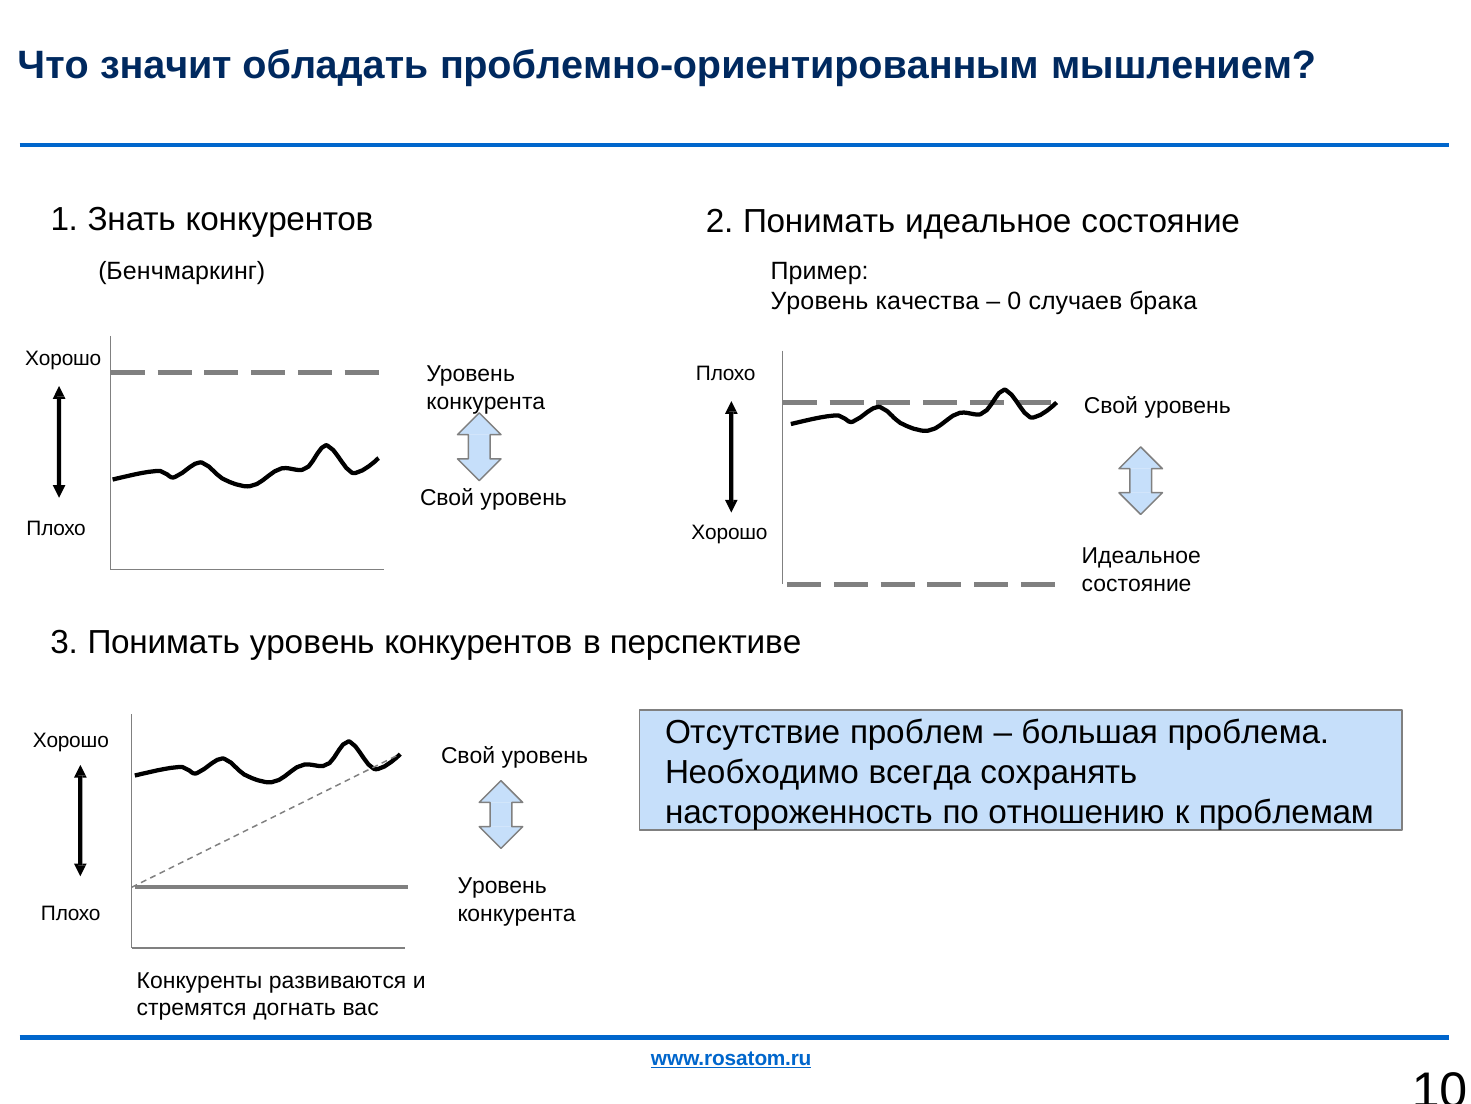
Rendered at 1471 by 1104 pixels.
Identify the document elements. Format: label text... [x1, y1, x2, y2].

text_box [479, 780, 523, 849]
text_box [1118, 446, 1163, 515]
text_box 1. Знать конкурентов (Бенчмаркинг) [48, 197, 378, 285]
text_box Уровень конкурента [424, 358, 548, 414]
text_box Что значит обладать проблемно-ориентированным мышлением? [15, 38, 1318, 87]
text_box Свой уровень [439, 740, 591, 768]
text_box www.rosatom.ru [648, 1044, 817, 1070]
text_box [112, 445, 379, 487]
text_box [73, 764, 87, 877]
text_box [457, 414, 501, 481]
text_box Отсутствие проблем – большая проблема. Необходимо всегда сохранять настороженность по отношению к проблемам [639, 710, 1402, 831]
text_box [372, 755, 400, 770]
text_box Идеальное состояние [1079, 540, 1204, 596]
text_box Хорошо [23, 344, 104, 370]
text_box 10 [1409, 1057, 1470, 1104]
text_box Свой уровень [417, 482, 570, 510]
text_box Плохо [693, 359, 759, 385]
text_box Плохо [38, 899, 104, 925]
text_box [790, 389, 1057, 431]
text_box 2. Понимать идеальное состояние Пример: Уровень качества – 0 случаев брака [703, 199, 1244, 315]
text_box 3. Понимать уровень конкурентов в перспективе [48, 619, 806, 660]
text_box Свой уровень [1081, 390, 1234, 418]
text_box Конкуренты развиваются и стремятся догнать вас [134, 965, 428, 1021]
text_box [134, 741, 398, 783]
text_box [52, 386, 66, 498]
text_box Уровень конкурента [455, 870, 578, 926]
text_box Хорошо [30, 727, 112, 753]
text_box Хорошо [689, 518, 771, 544]
text_box [725, 401, 738, 513]
text_box Плохо [24, 514, 89, 540]
